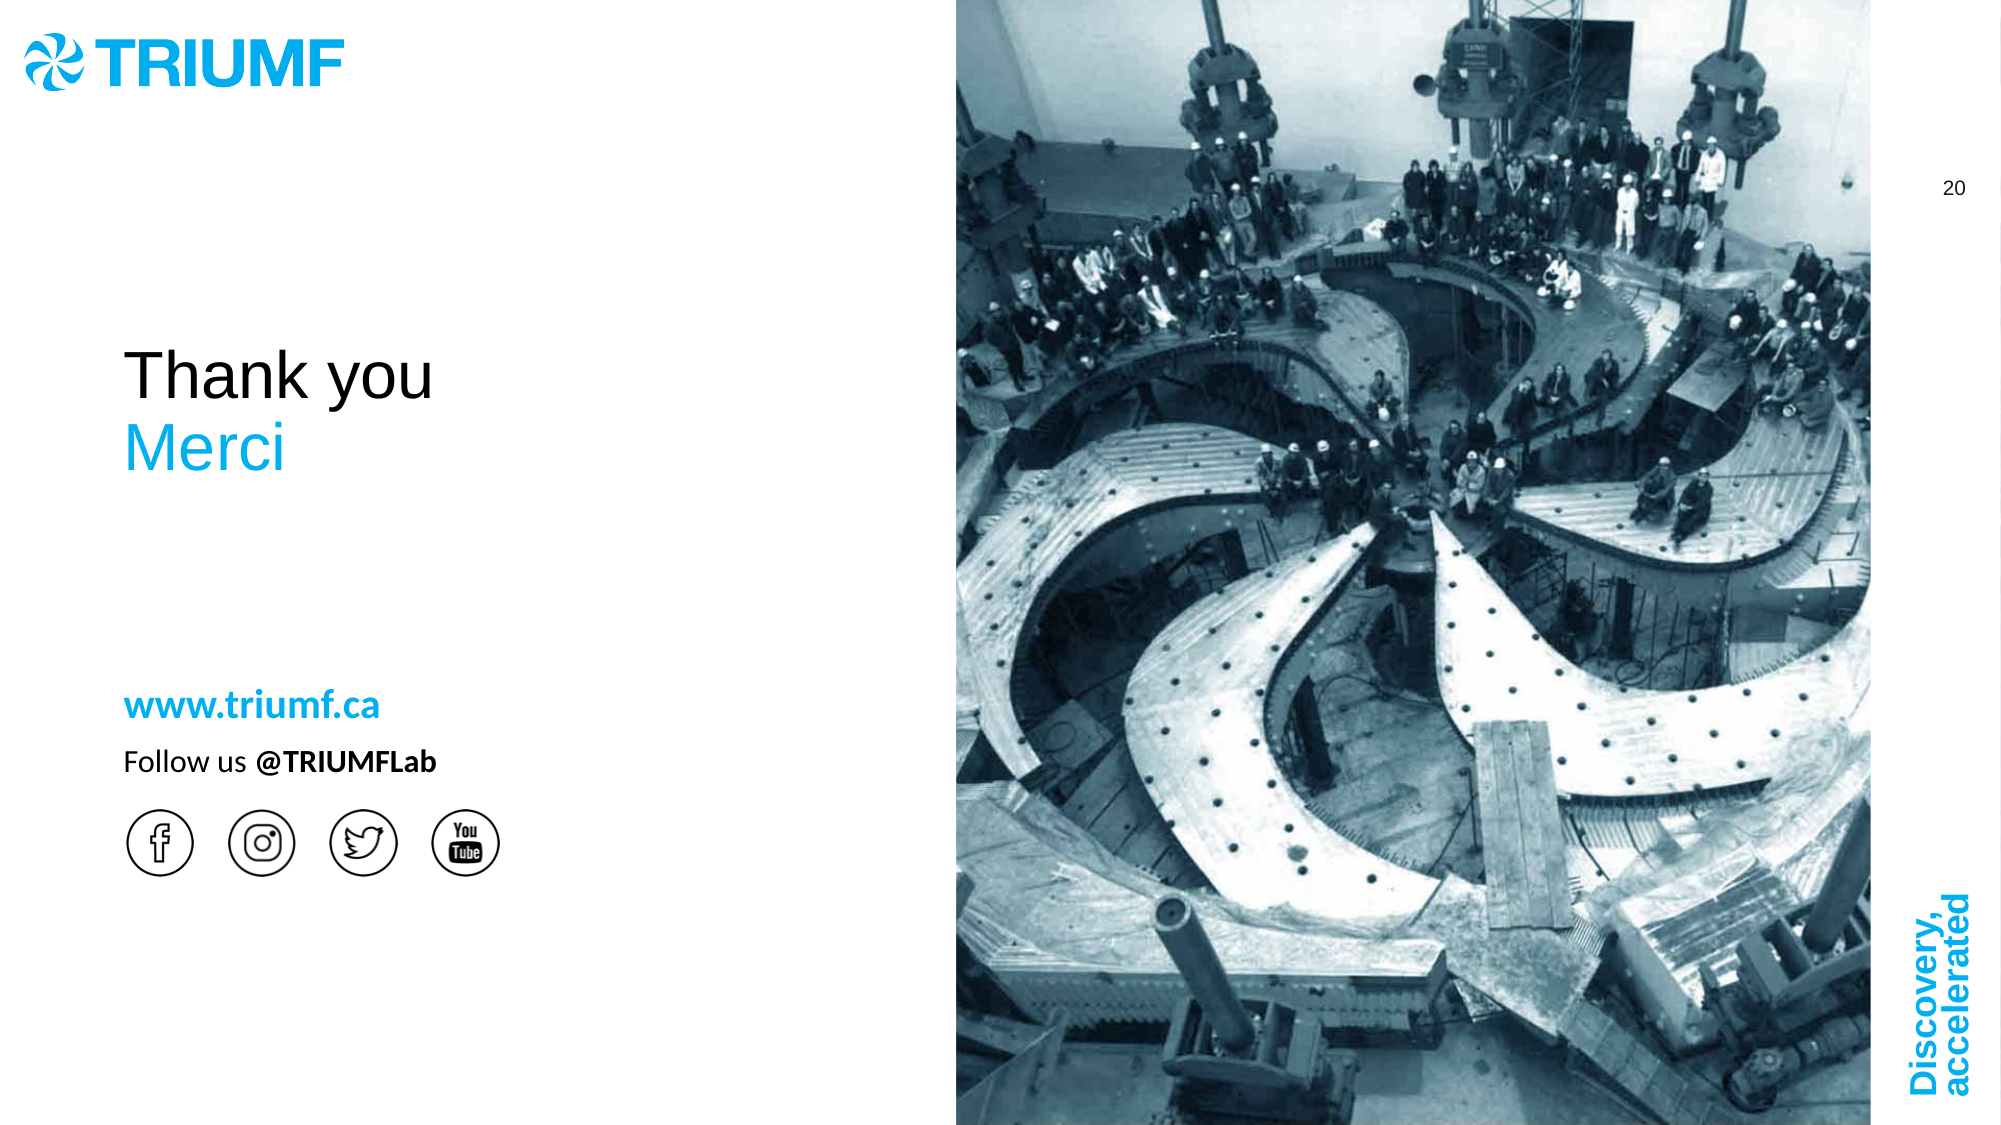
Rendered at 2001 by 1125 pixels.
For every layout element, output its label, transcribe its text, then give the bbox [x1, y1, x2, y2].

picture [957, 0, 1870, 1125]
list www.triumf.ca [108, 675, 755, 738]
title Thank you Merci [108, 333, 755, 593]
picture [329, 809, 398, 877]
picture [24, 33, 344, 91]
picture [228, 809, 296, 877]
picture [126, 809, 194, 877]
picture [431, 809, 500, 877]
list Follow us @TRIUMFLab [108, 738, 755, 787]
